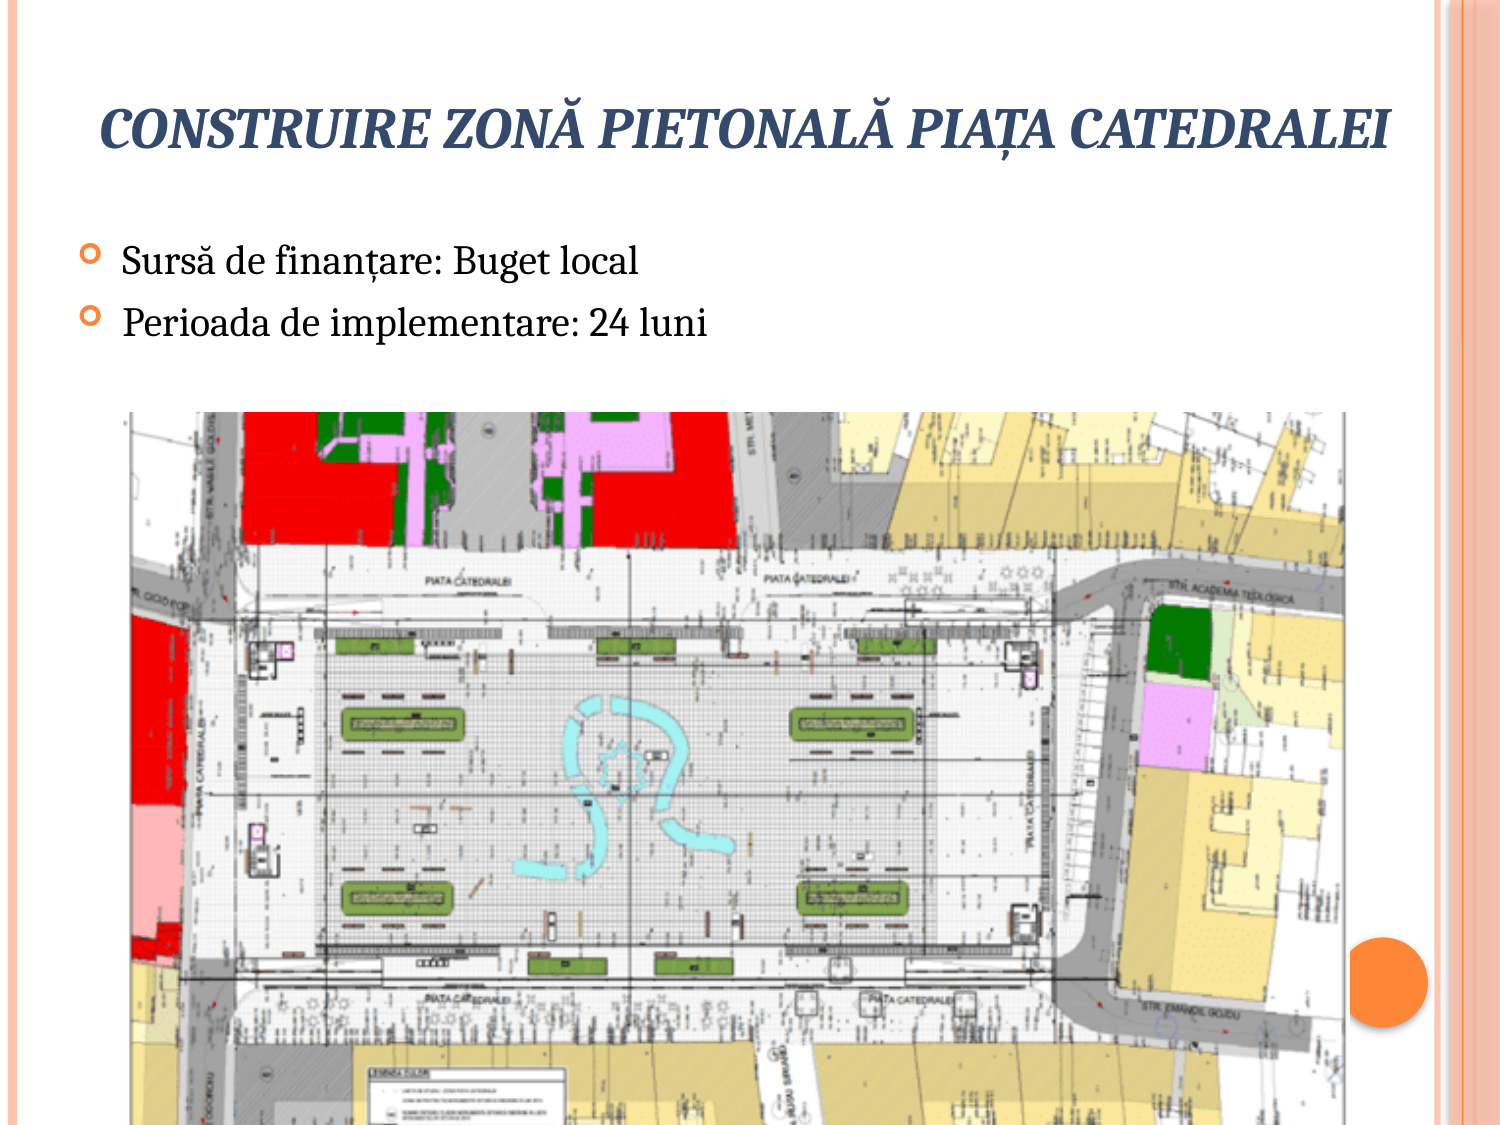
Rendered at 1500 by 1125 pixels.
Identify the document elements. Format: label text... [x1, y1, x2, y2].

title Construire Zonă Pietonală Piața Catedralei [58, 75, 1432, 238]
list Sursă de finanțare: Buget local Perioada de implementare: 24 luni [62, 224, 1225, 1075]
picture [74, 411, 1351, 1125]
